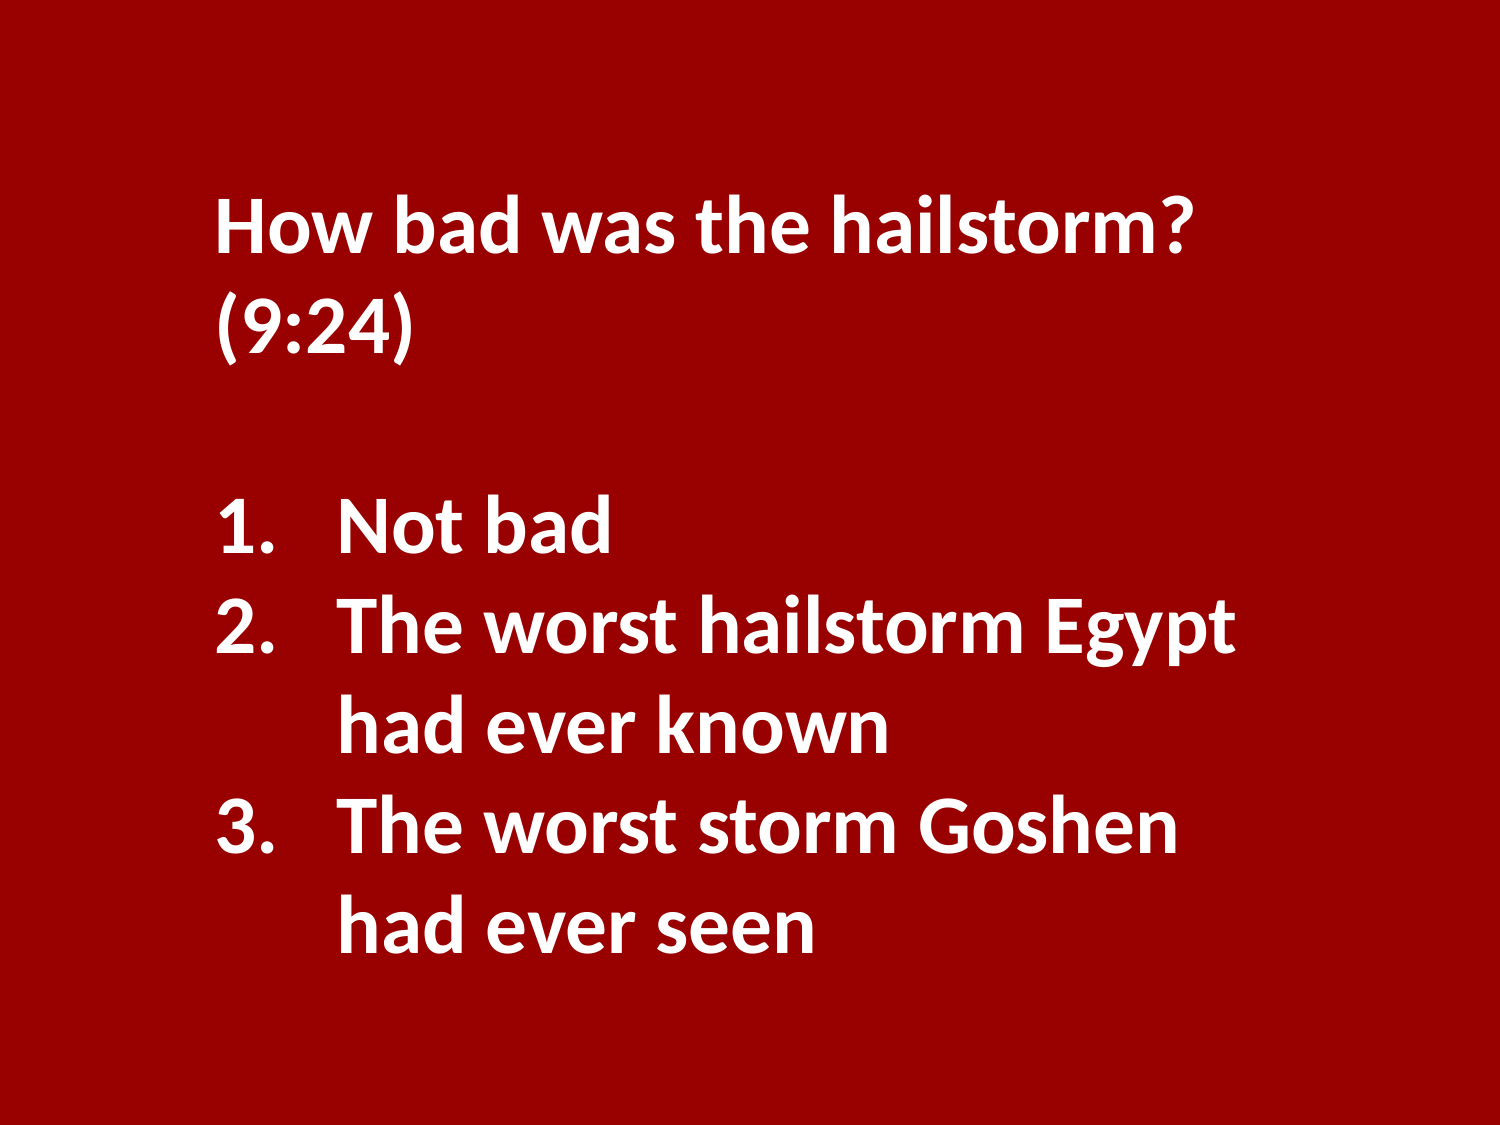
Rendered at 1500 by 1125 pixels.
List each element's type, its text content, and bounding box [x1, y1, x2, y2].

text_box How bad was the hailstorm? (9:24) Not bad The worst hailstorm Egypt had ever known The worst storm Goshen had ever seen [200, 162, 1275, 978]
